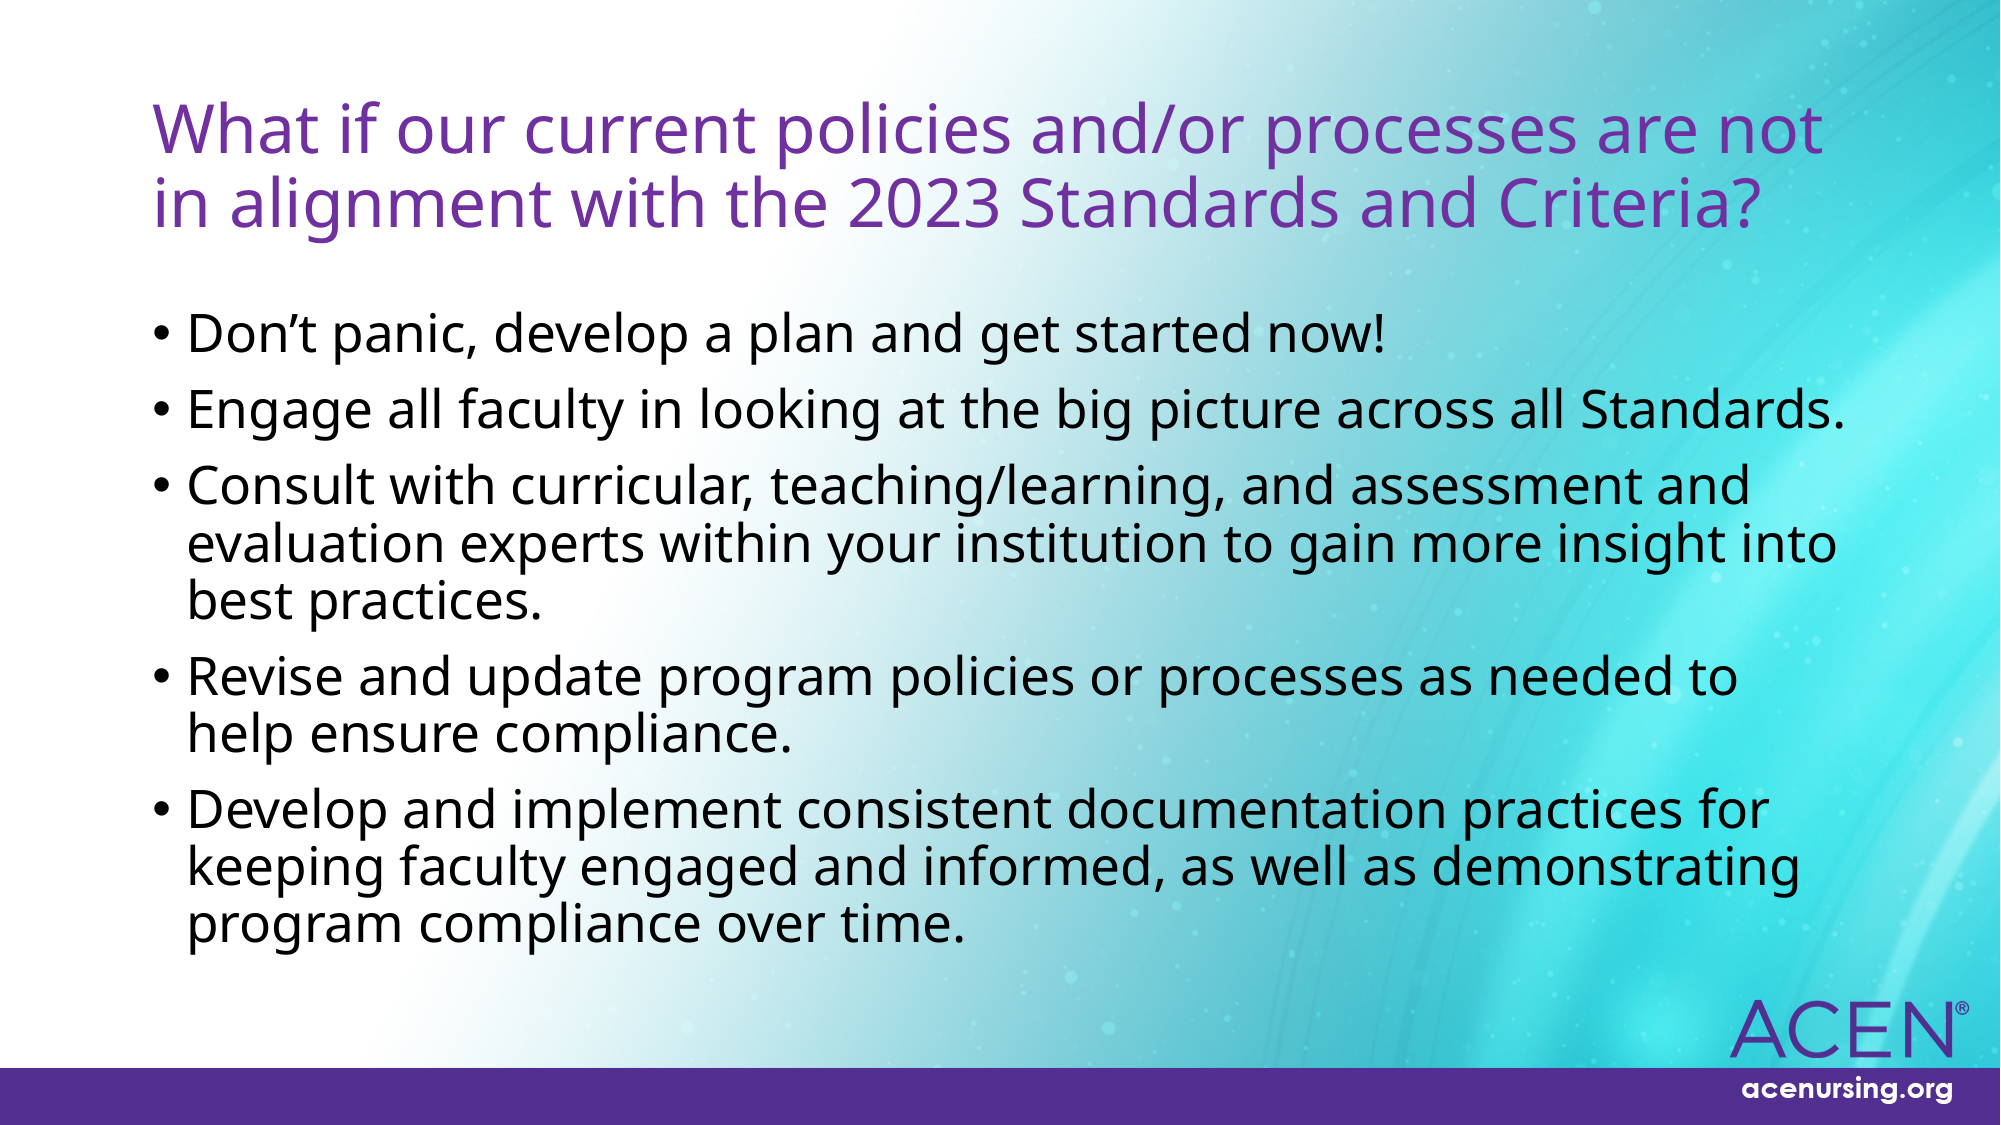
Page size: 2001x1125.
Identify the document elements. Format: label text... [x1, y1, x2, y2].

picture [0, 0, 2000, 1125]
title What if our current policies and/or processes are not in alignment with the 2023 Standards and Criteria? [137, 59, 1863, 278]
list Don’t panic, develop a plan and get started now! Engage all faculty in looking at the big picture across all Standards. Consult with curricular, teaching/learning, and assessment and evaluation experts within your institution to gain more insight into best practices. Revise and update program policies or processes as needed to help ensure compliance. Develop and implement consistent documentation practices for keeping faculty engaged and informed, as well as demonstrating program compliance over time. [137, 299, 1863, 1014]
